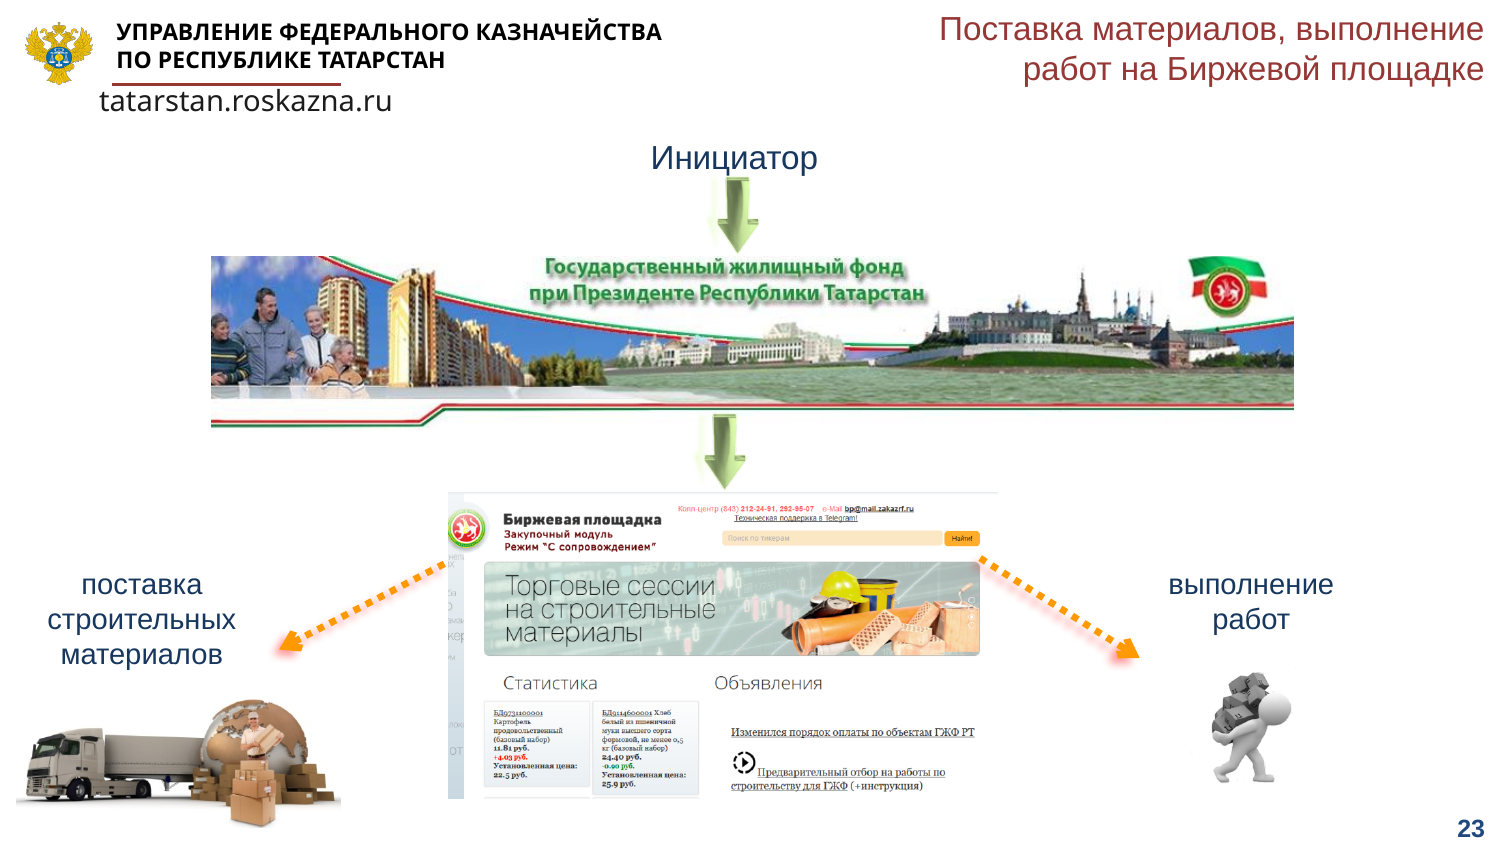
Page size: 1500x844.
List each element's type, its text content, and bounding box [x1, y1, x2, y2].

text_box Поставка материалов, выполнение работ на Биржевой площадке [832, 0, 1500, 95]
picture [24, 22, 93, 85]
text_box 23 [1453, 810, 1500, 844]
text_box УПРАВЛЕНИЕ ФЕДЕРАЛЬНОГО КАЗНАЧЕЙСТВА ПО РЕСПУБЛИКЕ ТАТАРСТАН [101, 10, 684, 81]
text_box Инициатор [584, 128, 885, 184]
picture [16, 664, 342, 828]
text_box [979, 557, 1140, 659]
text_box поставка строительных материалов [18, 558, 266, 663]
picture [448, 492, 998, 799]
picture [694, 180, 778, 251]
text_box выполнение работ [1143, 558, 1375, 643]
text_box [278, 563, 445, 650]
picture [211, 256, 1294, 487]
picture [1181, 659, 1322, 799]
text_box tatarstan.roskazna.ru [84, 74, 408, 125]
